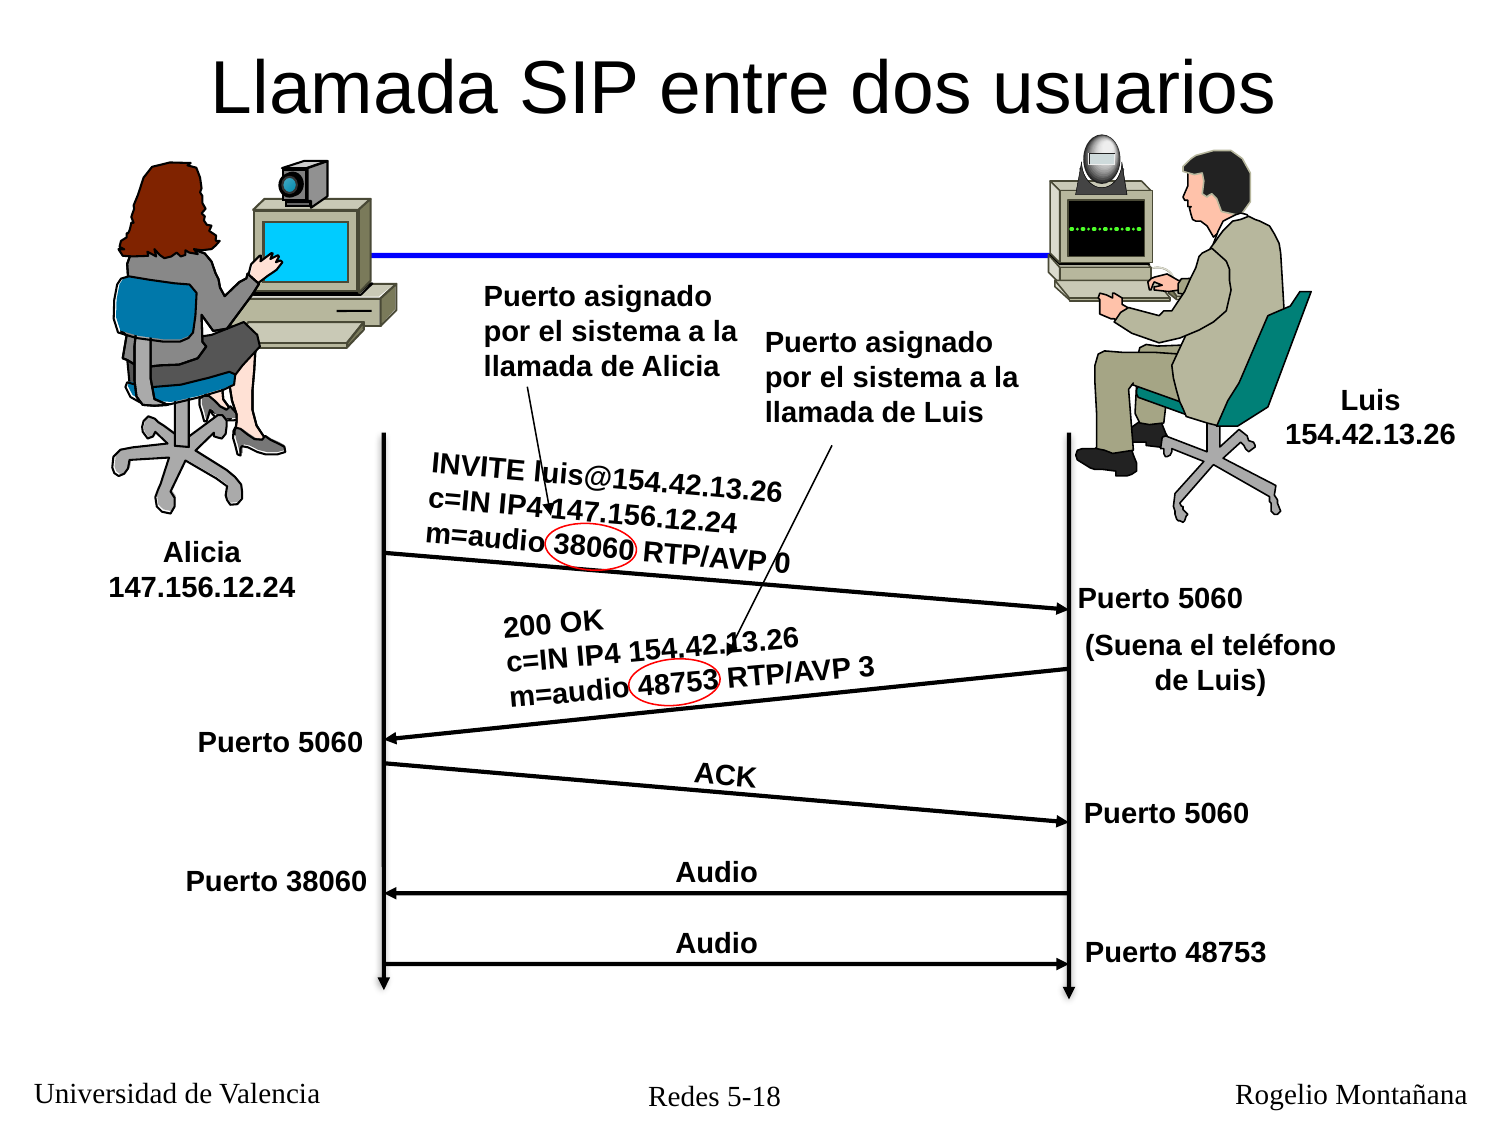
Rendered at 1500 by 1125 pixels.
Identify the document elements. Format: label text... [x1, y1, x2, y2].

text_box Puerto 5060 [182, 716, 379, 766]
text_box Audio [660, 916, 773, 967]
text_box Puerto asignado por el sistema a la llamada de Alicia [468, 269, 774, 390]
text_box Puerto 5060 [1062, 571, 1258, 622]
text_box [1066, 533, 1072, 571]
text_box Puerto 38060 [170, 854, 383, 905]
text_box [1066, 670, 1072, 821]
text_box [884, 594, 1062, 615]
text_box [111, 162, 286, 515]
text_box [773, 957, 1069, 971]
text_box [383, 887, 660, 900]
text_box [628, 658, 721, 706]
text_box [726, 445, 833, 657]
text_box Puerto 48753 [1070, 925, 1282, 976]
text_box Alicia 147.156.12.24 [93, 525, 311, 611]
picture [1045, 133, 1315, 525]
text_box [377, 894, 391, 991]
text_box [545, 523, 637, 571]
text_box Llamada SIP entre dos usuarios [41, 30, 1447, 136]
text_box (Suena el teléfono de Luis) [1068, 619, 1353, 704]
text_box Puerto asignado por el sistema a la llamada de Luis [750, 316, 1040, 436]
text_box [1062, 824, 1076, 1000]
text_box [283, 160, 397, 349]
text_box Puerto 5060 [1068, 786, 1265, 837]
text_box ACK [677, 744, 775, 803]
text_box Audio [660, 846, 773, 896]
text_box [771, 796, 1068, 828]
text_box 200 OK c=IN IP4 154.42.13.26 m=audio 48753 RTP/AVP 3 [486, 568, 892, 723]
text_box Luis 154.42.13.26 [1318, 373, 1472, 459]
text_box [381, 432, 386, 893]
text_box [383, 696, 807, 745]
text_box INVITE luis@154.42.13.26 c=IN IP4 147.156.12.24 m=audio 38060 RTP/AVP 0 [408, 435, 815, 582]
text_box [527, 390, 555, 516]
